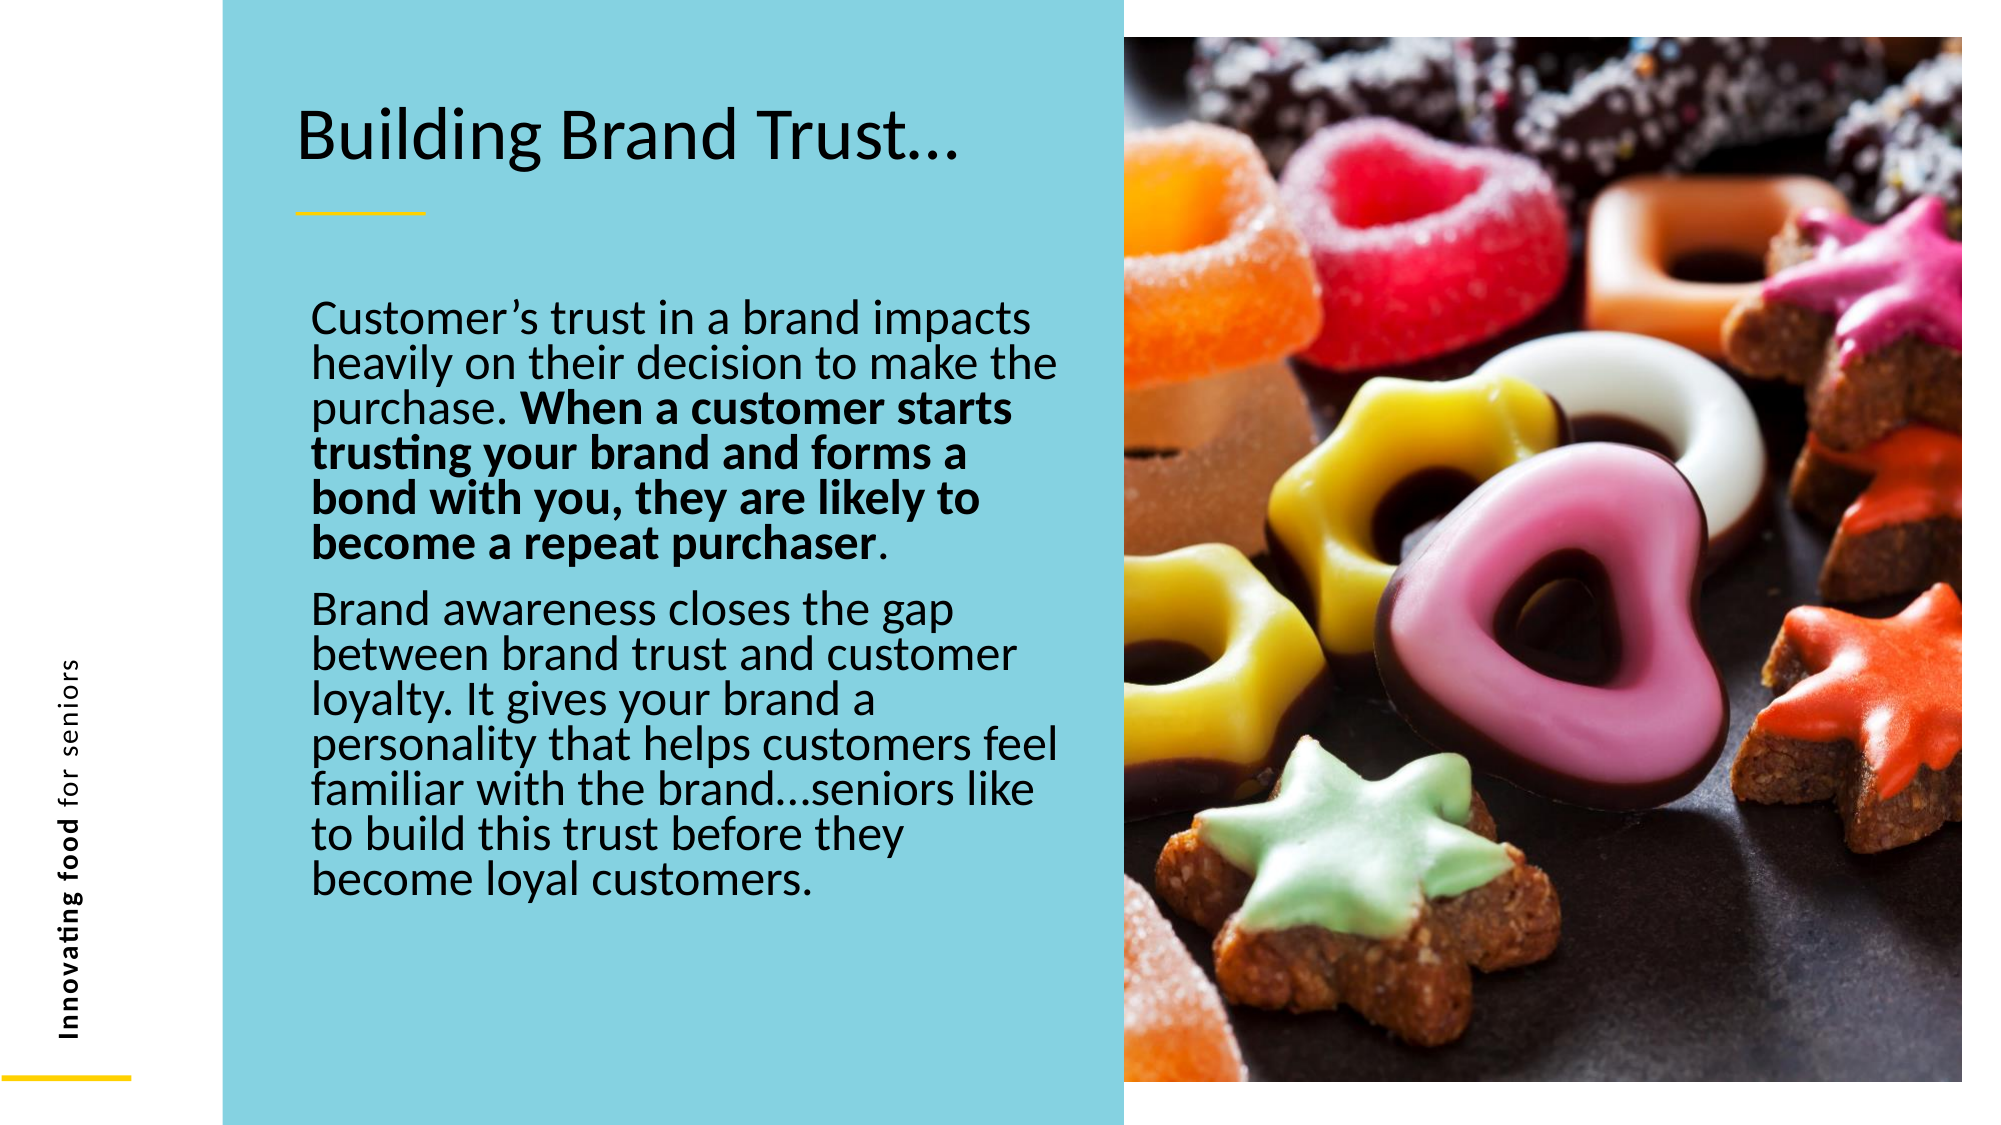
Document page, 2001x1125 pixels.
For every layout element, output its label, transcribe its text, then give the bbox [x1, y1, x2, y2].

list Customer’s trust in a brand impacts heavily on their decision to make the purchase. When a customer starts trusting your brand and forms a bond with you, they are likely to become a repeat purchaser. Brand awareness closes the gap between brand trust and customer loyalty. It gives your brand a personality that helps customers feel familiar with the brand…seniors like to build this trust before they become loyal customers. [295, 290, 1084, 1034]
picture [1124, 37, 1962, 1082]
list Building Brand Trust… [281, 97, 1056, 194]
